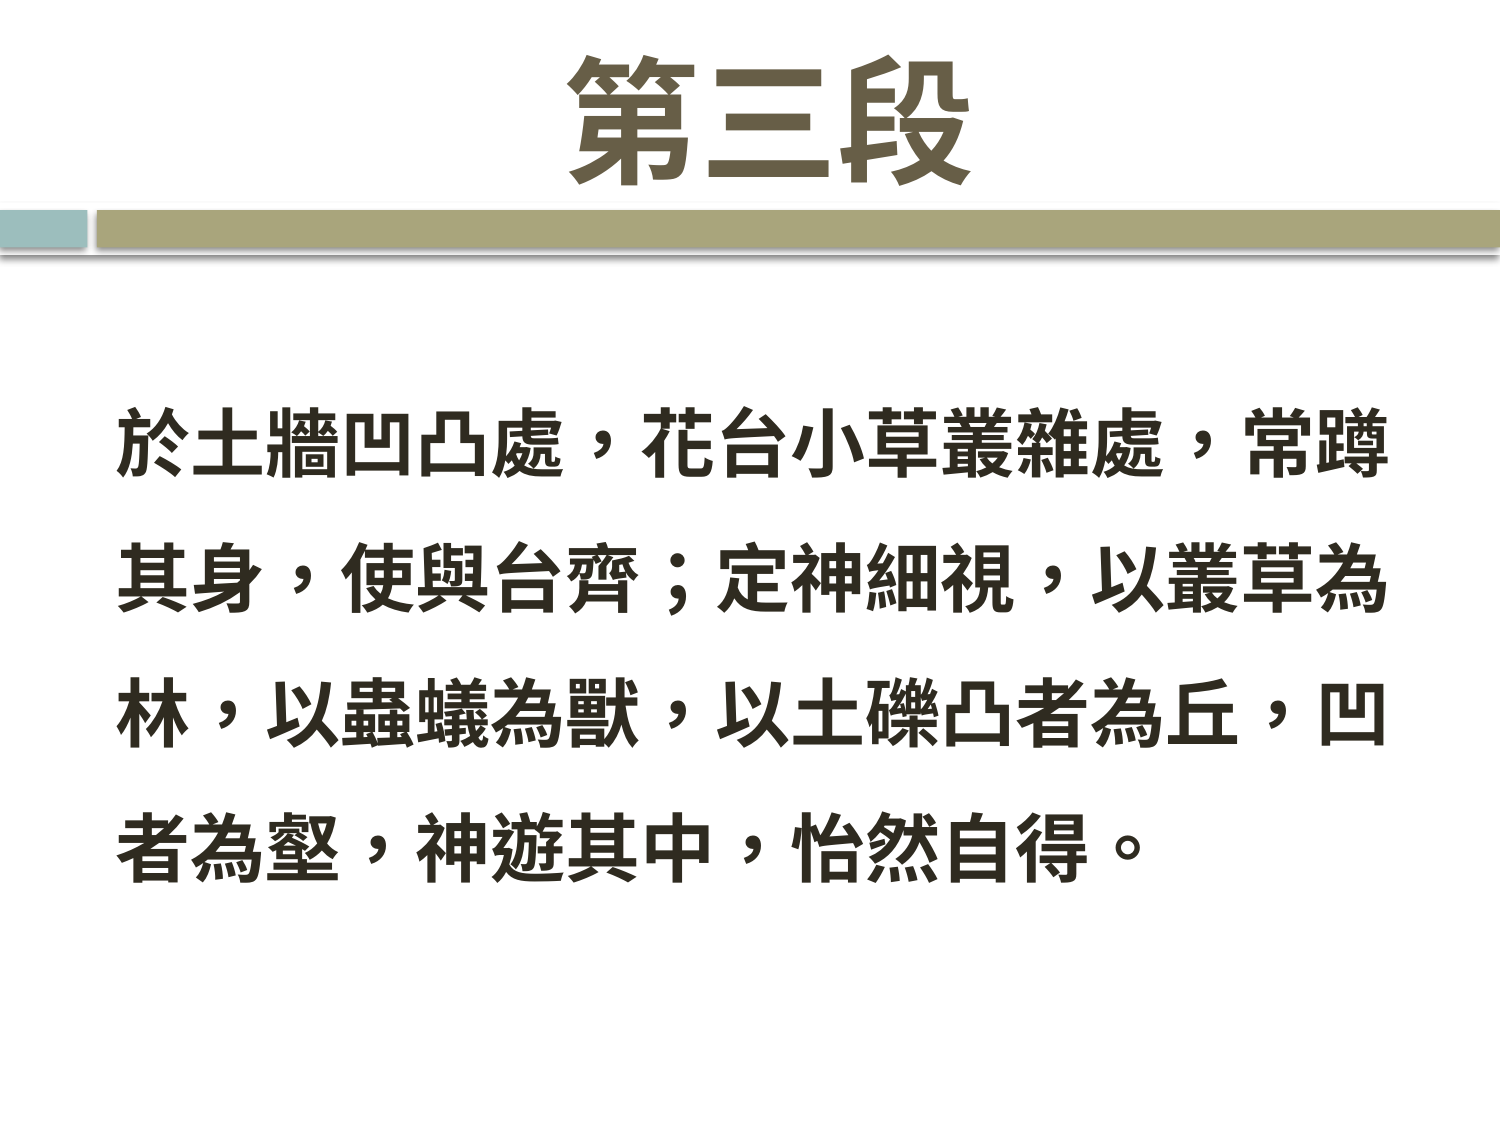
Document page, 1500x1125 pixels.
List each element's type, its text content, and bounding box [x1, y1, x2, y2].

title 第三段 [100, 37, 1438, 200]
list 於土牆凹凸處，花台小草叢雜處，常蹲其身，使與台齊；定神細視，以叢草為林，以蟲蟻為獸，以土礫凸者為丘，凹者為壑，神遊其中，怡然自得。 [100, 344, 1438, 961]
